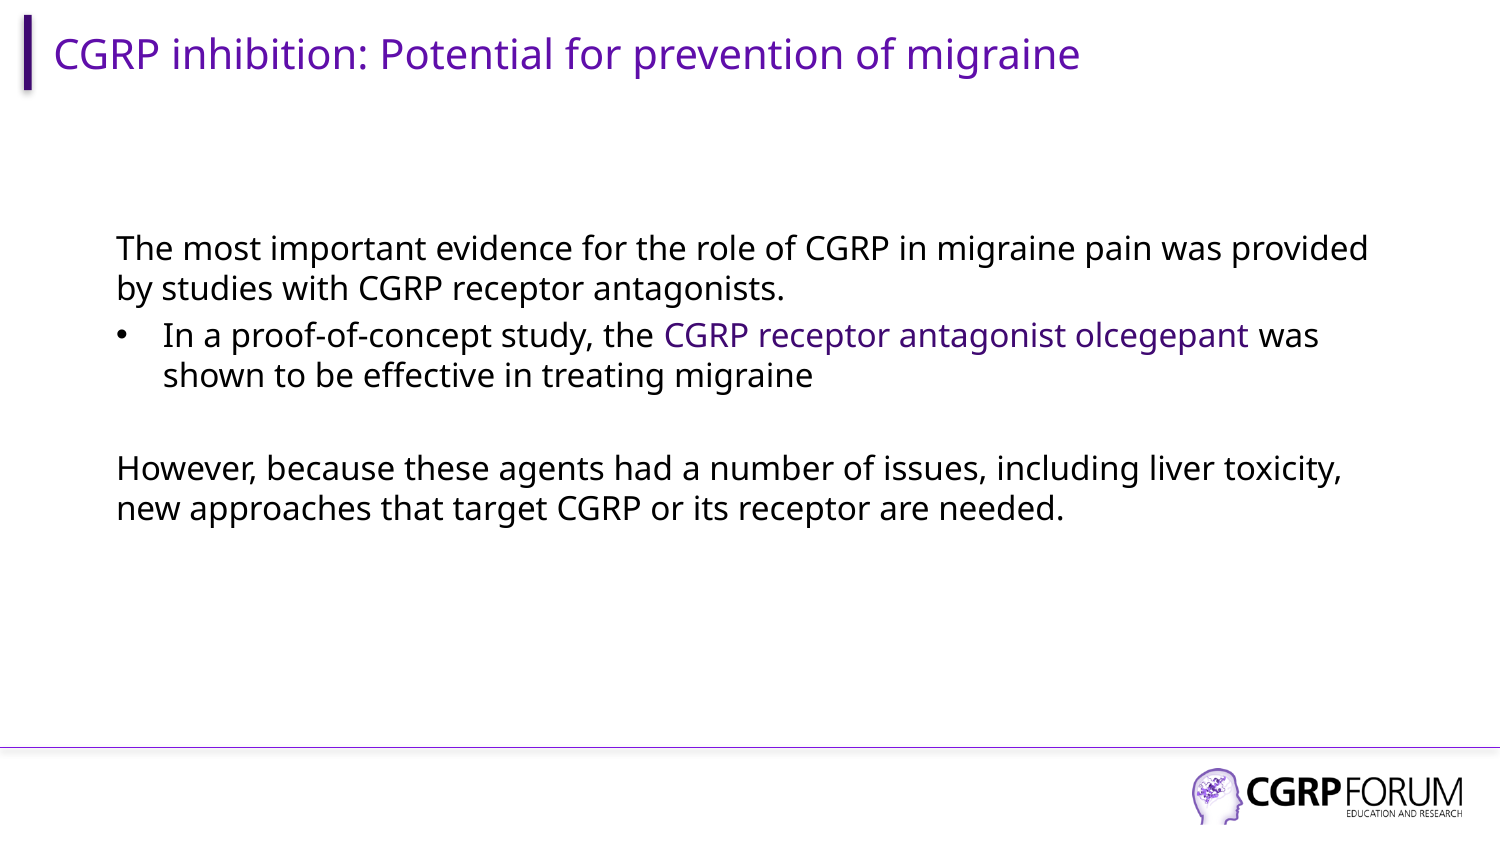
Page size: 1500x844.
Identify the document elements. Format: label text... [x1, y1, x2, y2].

list The most important evidence for the role of CGRP in migraine pain was provided by studies with CGRP receptor antagonists. In a proof-of-concept study, the CGRP receptor antagonist olcegepant was shown to be effective in treating migraine However, because these agents had a number of issues, including liver toxicity, new approaches that target CGRP or its receptor are needed. [101, 220, 1411, 544]
picture [1192, 768, 1462, 825]
title CGRP inhibition: Potential for prevention of migraine [38, 20, 1462, 86]
